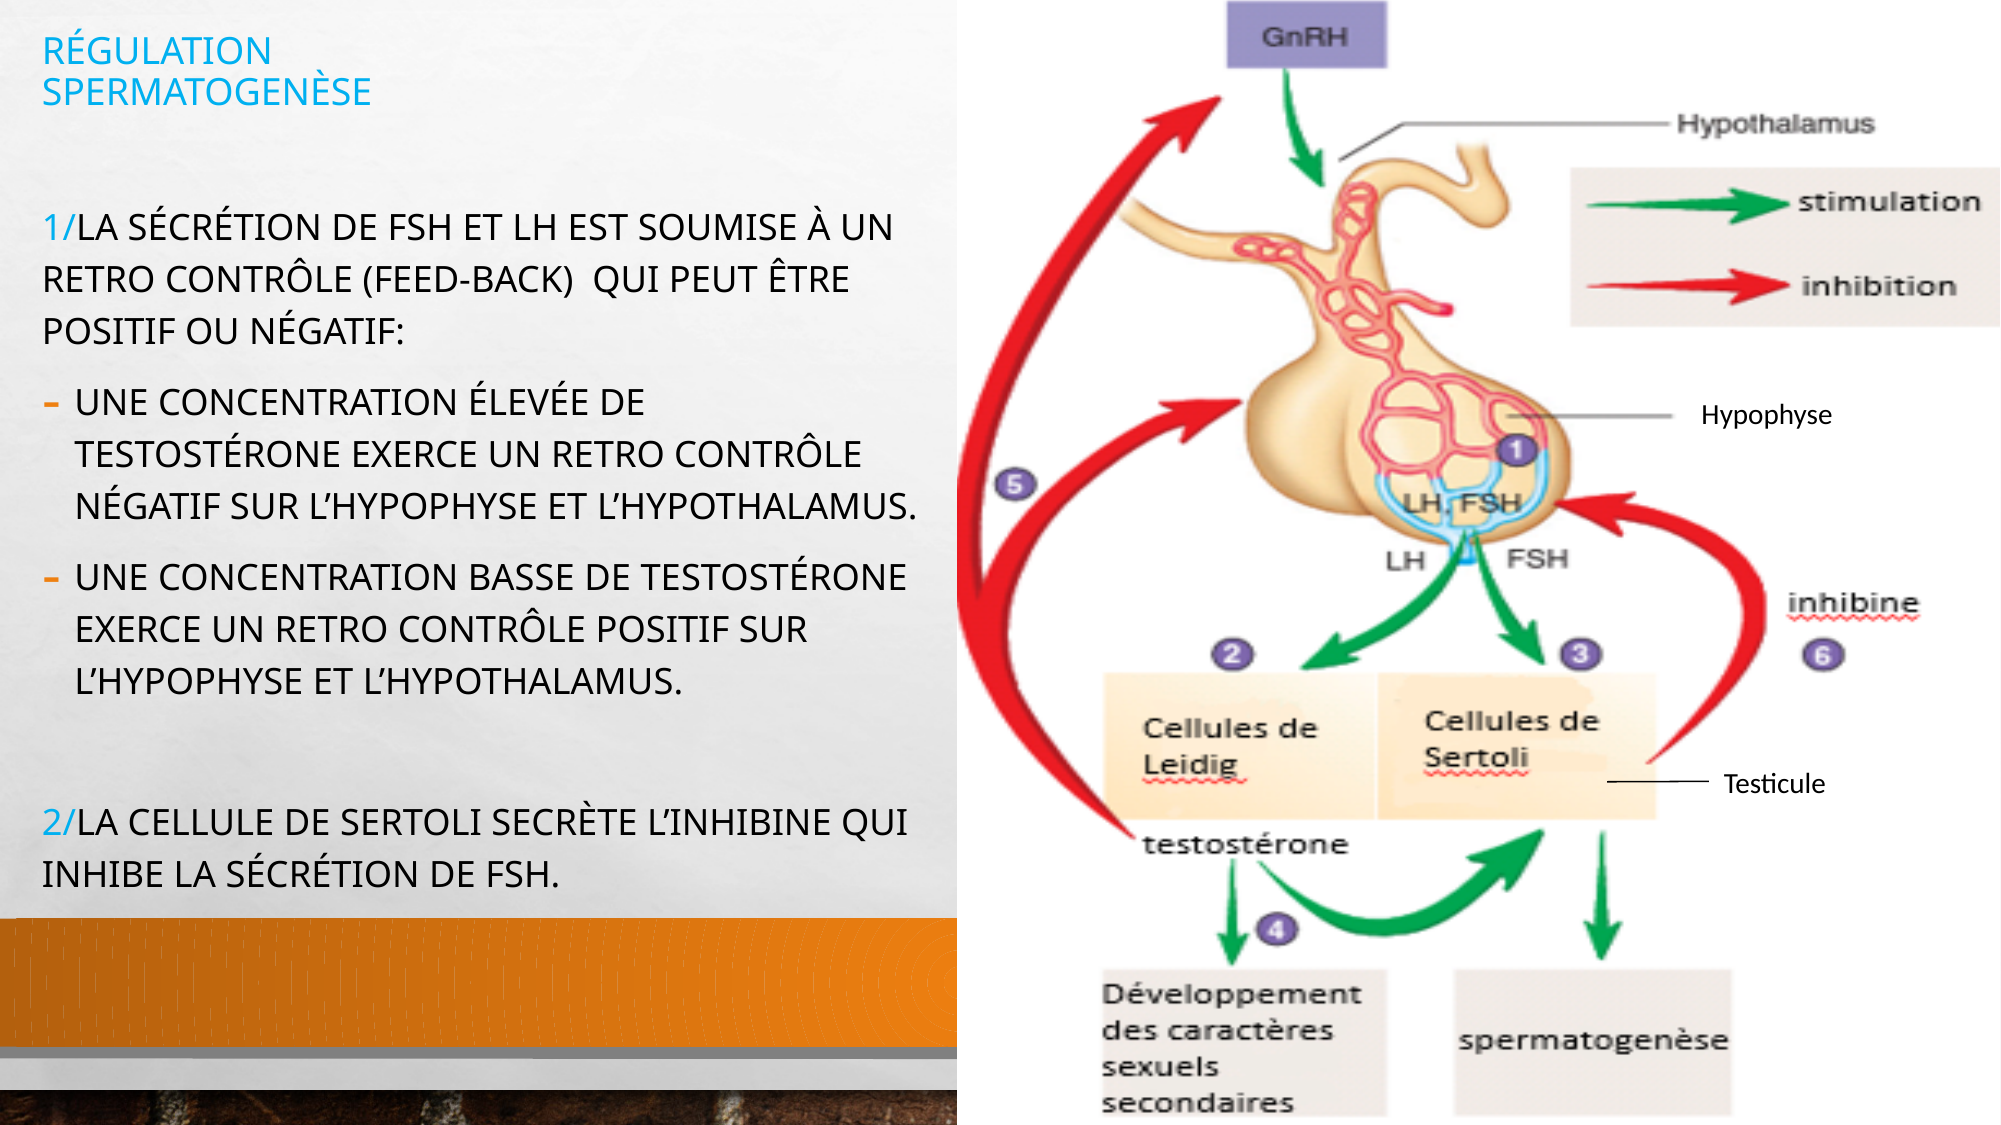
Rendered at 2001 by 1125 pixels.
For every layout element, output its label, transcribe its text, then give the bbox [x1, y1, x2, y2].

picture [0, 1090, 956, 1125]
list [956, 0, 2000, 1125]
text_box 1/La sécrétion de fsh et lh est soumise à un retro contrôle (feed-back) qui peut être positif ou négatif: Une concentration élevée de testostérone exerce un retro contrôle négatif sur l’hypophyse et l’hypothalamus. Une concentration basse de testostérone exerce un retro contrôle positif sur l’hypophyse et l’hypothalamus. 2/La cellule de sertoli secrète l’inhibine qui inhibe la sécrétion de fsh. [26, 147, 936, 943]
title Régulation spermatogenèse [26, 19, 515, 127]
